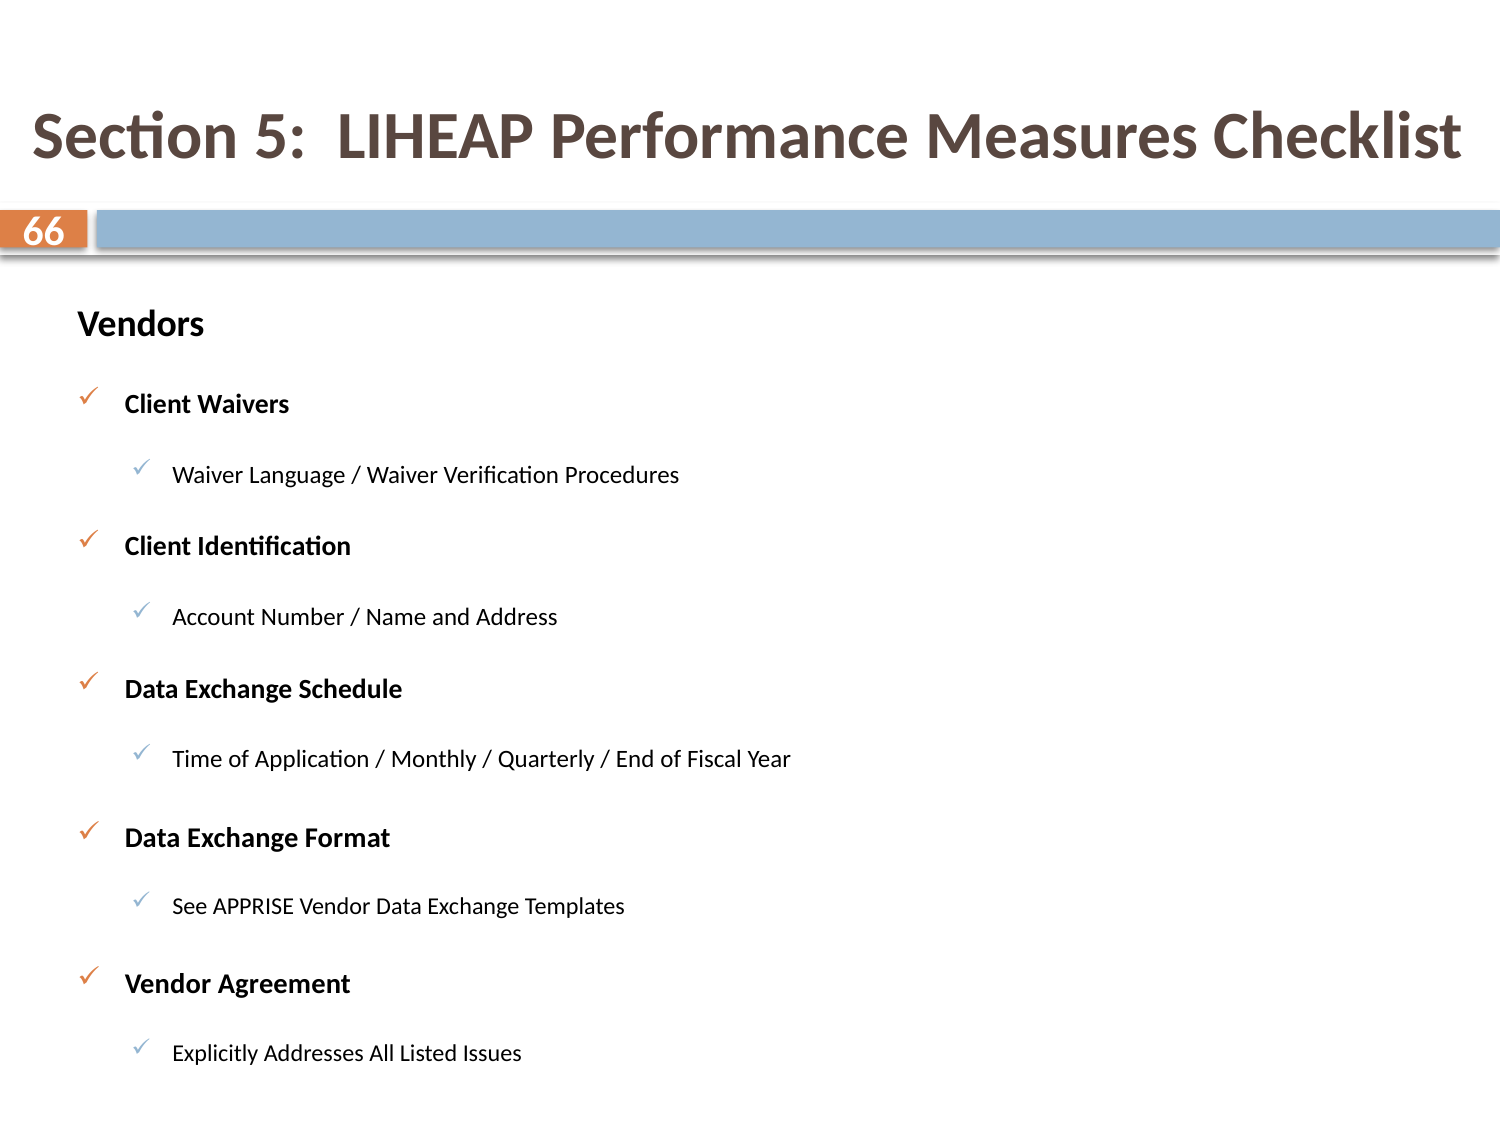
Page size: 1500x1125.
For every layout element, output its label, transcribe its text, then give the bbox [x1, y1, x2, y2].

slide_number 66 [0, 208, 88, 249]
list Vendors Client Waivers Waiver Language / Waiver Verification Procedures Client Identification Account Number / Name and Address Data Exchange Schedule Time of Application / Monthly / Quarterly / End of Fiscal Year Data Exchange Format See APPRISE Vendor Data Exchange Templates Vendor Agreement Explicitly Addresses All Listed Issues [62, 287, 1413, 1088]
title Section 5: LIHEAP Performance Measures Checklist [0, 50, 1500, 213]
